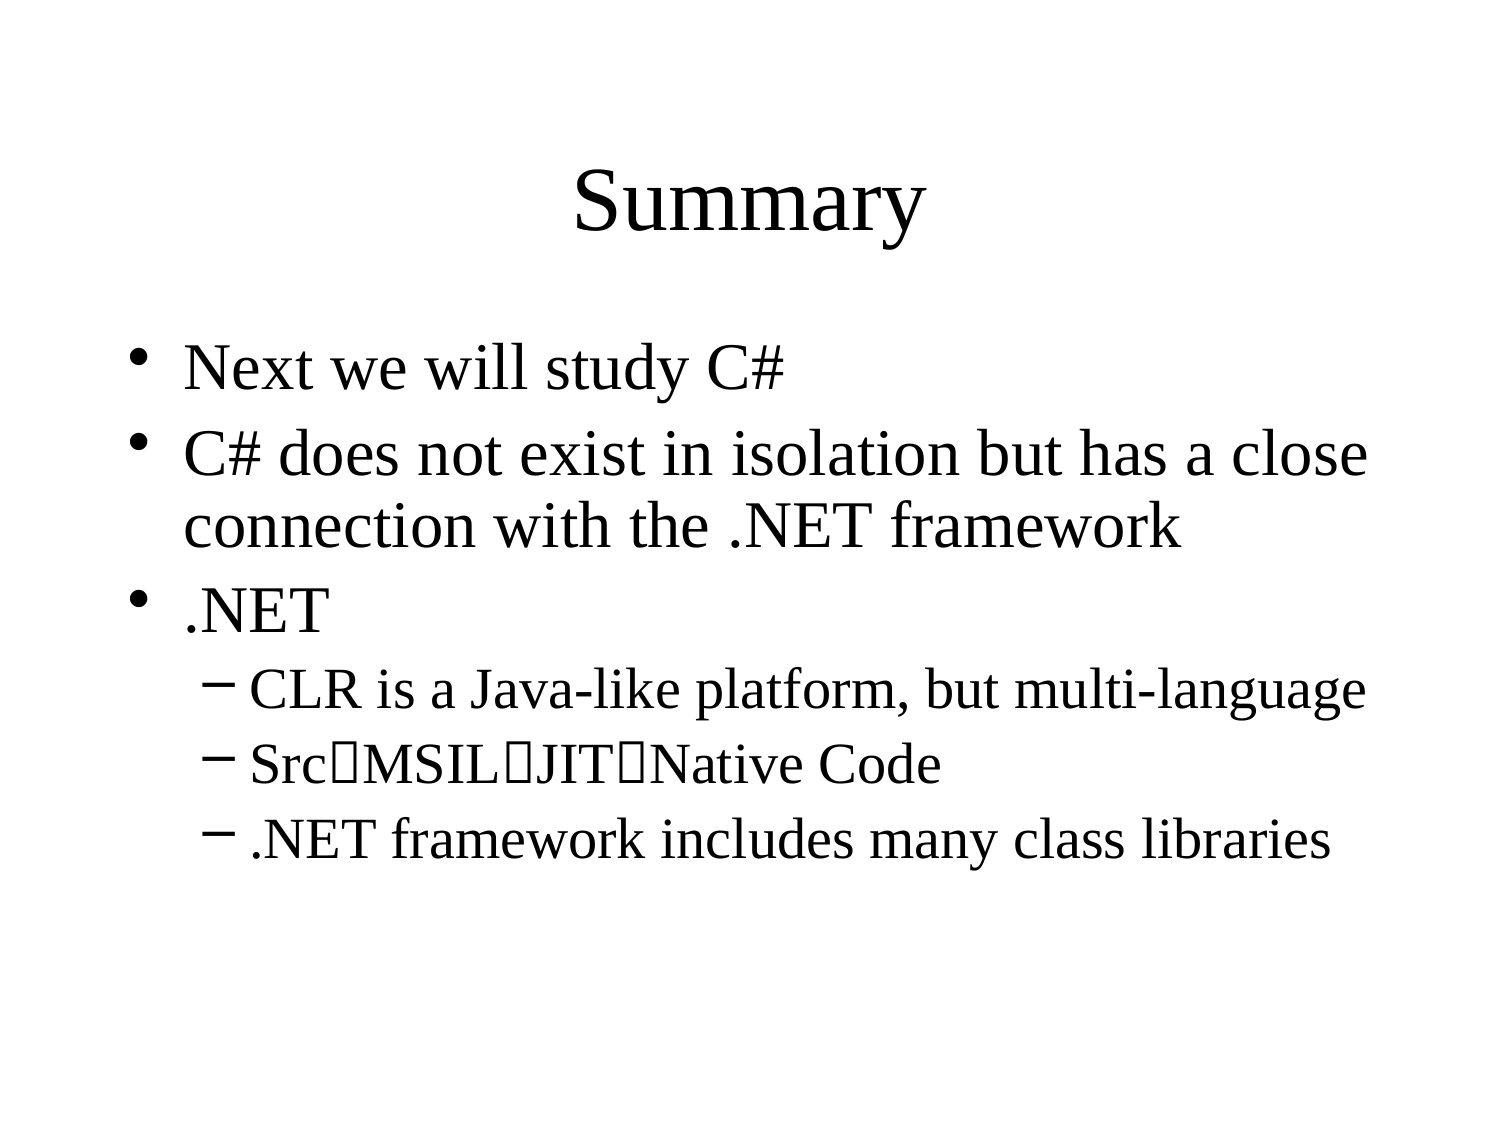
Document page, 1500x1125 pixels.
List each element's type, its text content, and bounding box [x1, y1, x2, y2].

title Summary [112, 99, 1388, 288]
list Next we will study C# C# does not exist in isolation but has a close connection with the .NET framework .NET CLR is a Java-like platform, but multi-language SrcMSILJITNative Code .NET framework includes many class libraries [112, 324, 1388, 1000]
